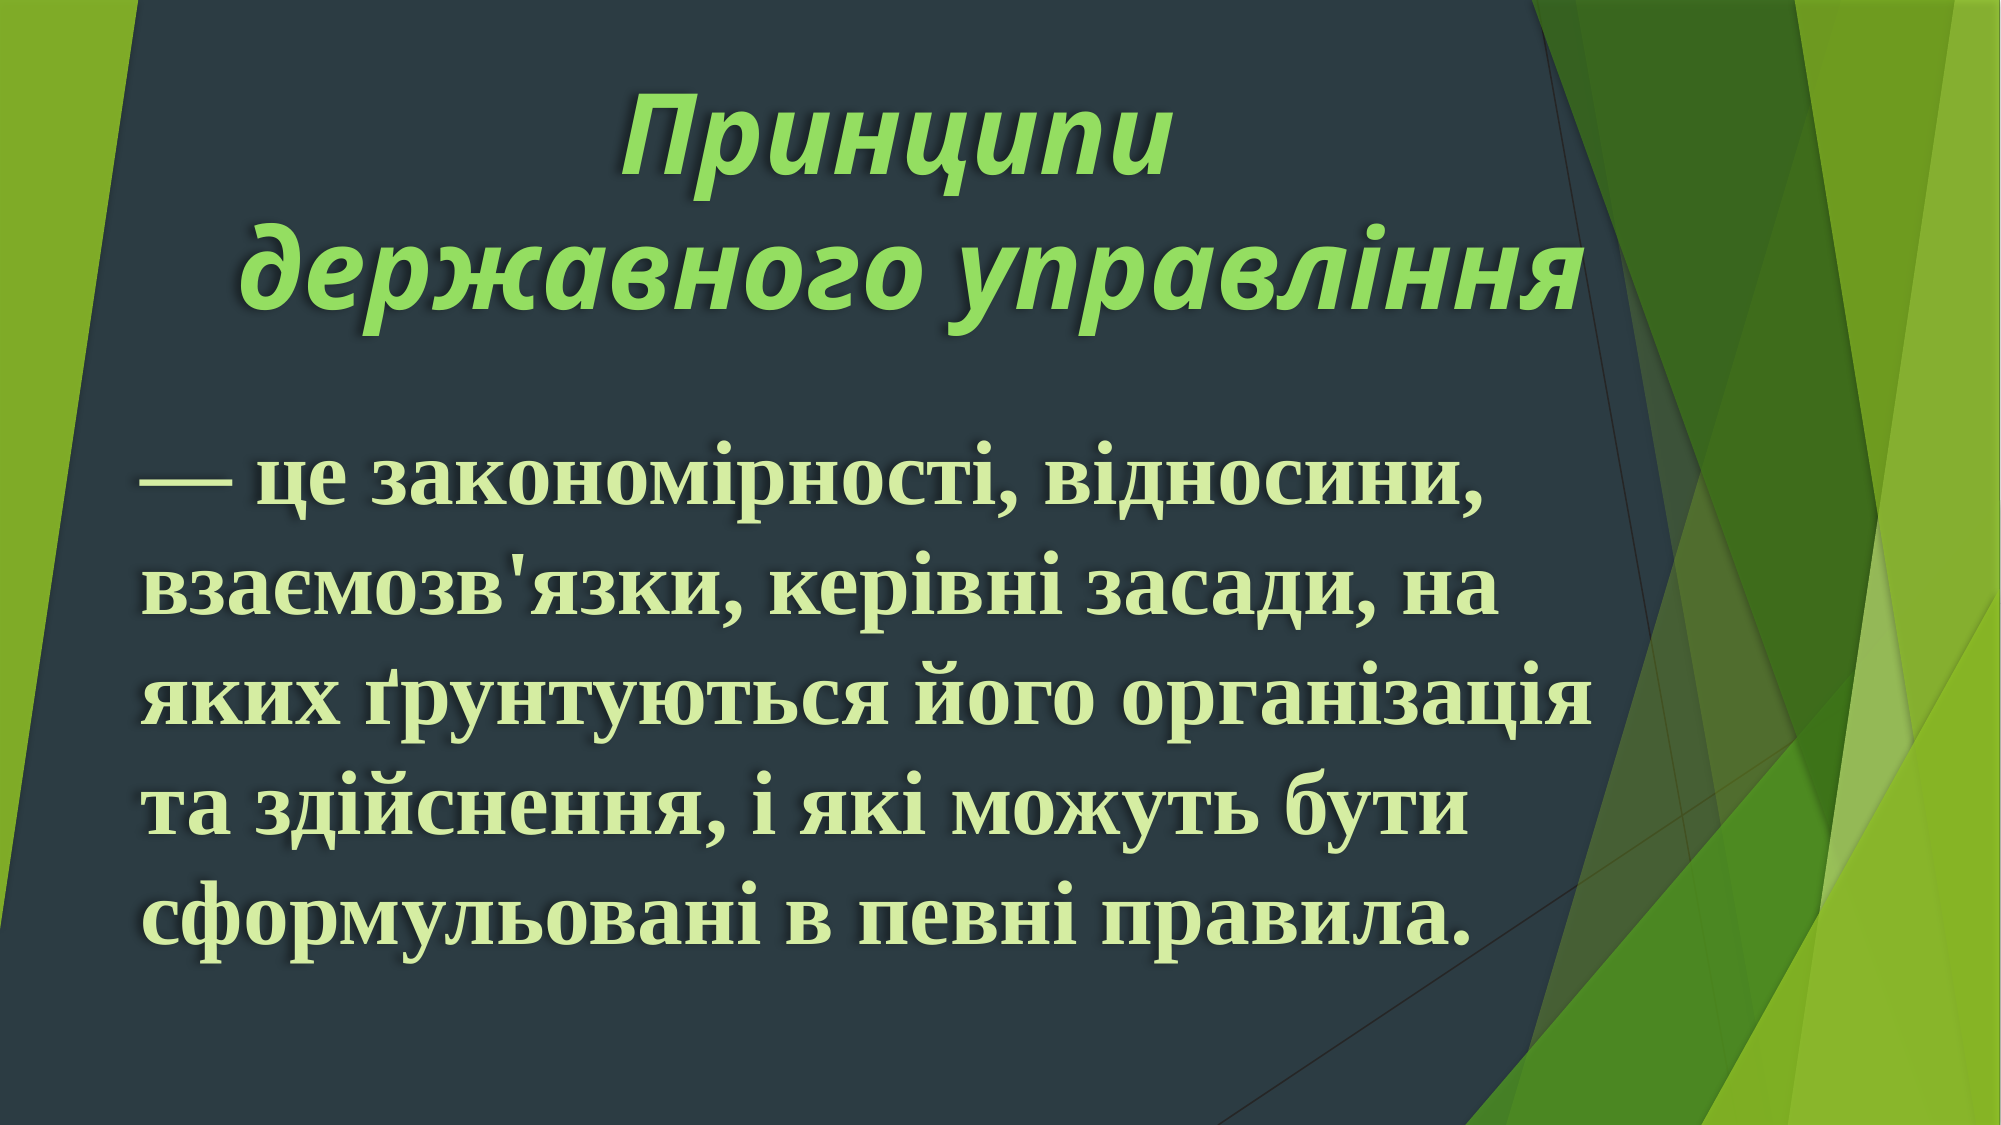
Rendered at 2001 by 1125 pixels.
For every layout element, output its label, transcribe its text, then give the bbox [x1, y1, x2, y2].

text_box Принципи державного управління [221, 55, 1604, 341]
text_box — це закономірності, відносини, взаємозв'язки, керівні засади, на яких ґрунтуються його організація та здійснення, і які можуть бути сформульовані в певні правила. [125, 405, 1624, 970]
